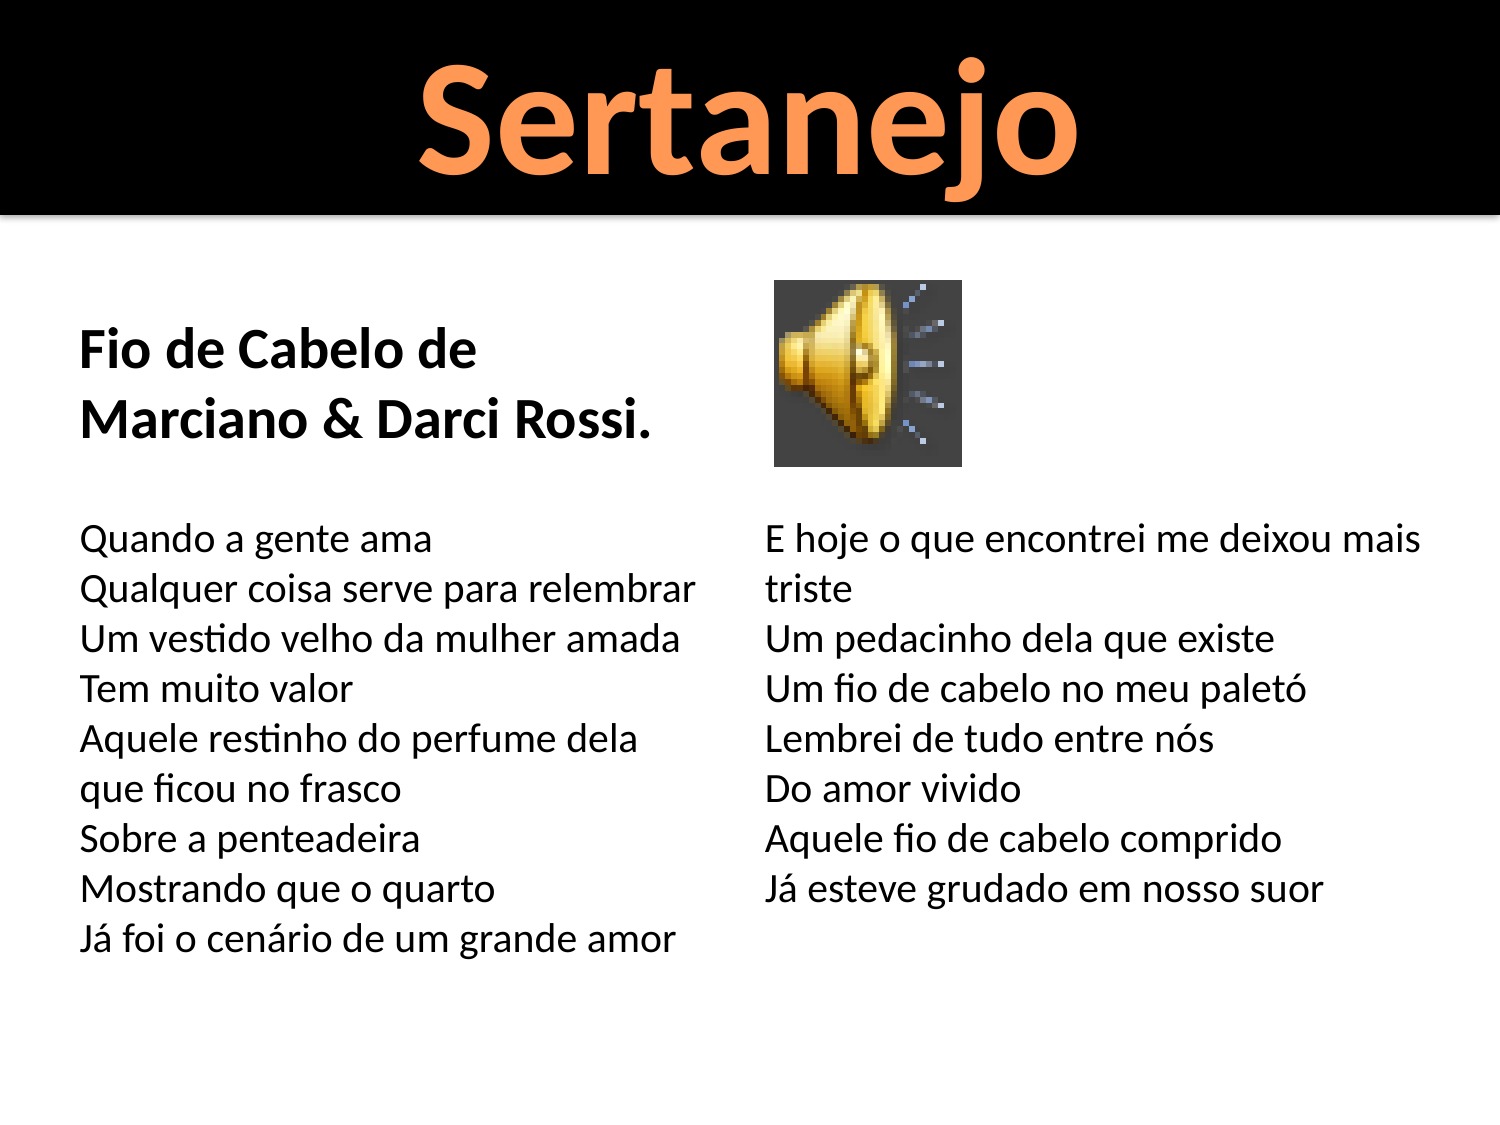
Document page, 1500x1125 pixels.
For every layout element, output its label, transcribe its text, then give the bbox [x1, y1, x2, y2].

text_box Fio de Cabelo de Marciano & Darci Rossi. [64, 302, 727, 458]
picture [773, 278, 963, 469]
text_box E hoje o que encontrei me deixou mais triste Um pedacinho dela que existe Um fio de cabelo no meu paletó Lembrei de tudo entre nós Do amor vivido Aquele fio de cabelo comprido Já esteve grudado em nosso suor [749, 503, 1500, 919]
text_box Quando a gente ama Qualquer coisa serve para relembrar Um vestido velho da mulher amada Tem muito valor Aquele restinho do perfume dela que ficou no frasco Sobre a penteadeira Mostrando que o quarto Já foi o cenário de um grande amor [64, 503, 815, 1019]
text_box Sertanejo [0, 0, 1500, 215]
